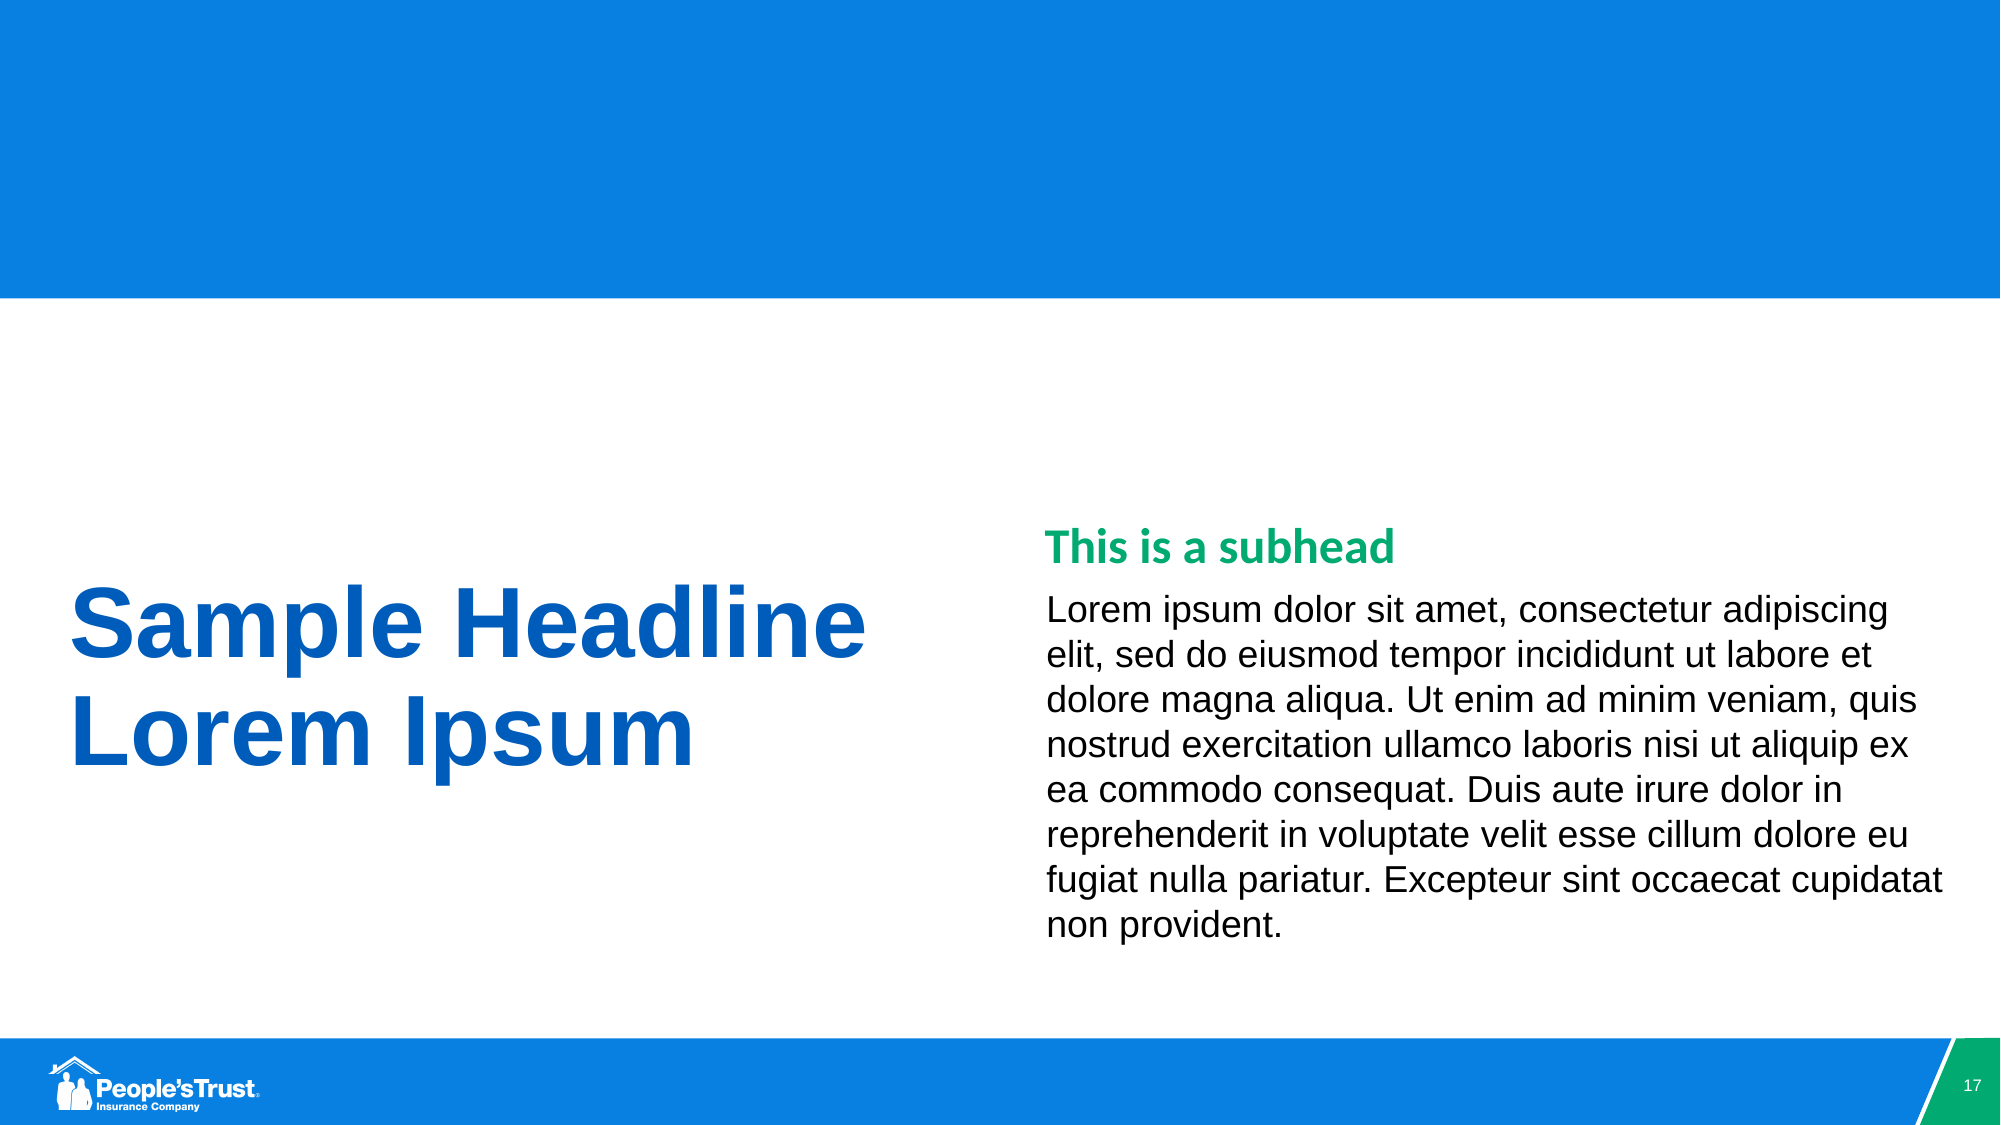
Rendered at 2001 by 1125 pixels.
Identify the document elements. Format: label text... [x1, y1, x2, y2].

title Sample Headline Lorem Ipsum [69, 571, 959, 790]
list This is a subhead [1029, 512, 1930, 572]
picture [69, 69, 673, 481]
list Lorem ipsum dolor sit amet, consectetur adipiscing elit, sed do eiusmod tempor incididunt ut labore et dolore magna aliqua. Ut enim ad minim veniam, quis nostrud exercitation ullamco laboris nisi ut aliquip ex ea commodo consequat. Duis aute irure dolor in reprehenderit in voluptate velit esse cillum dolore eu fugiat nulla pariatur. Excepteur sint occaecat cupidatat non provident. [1046, 585, 1947, 1016]
picture [697, 69, 1302, 481]
picture [1326, 69, 1930, 481]
picture [48, 1056, 260, 1112]
slide_number 17 [1946, 1054, 1999, 1115]
